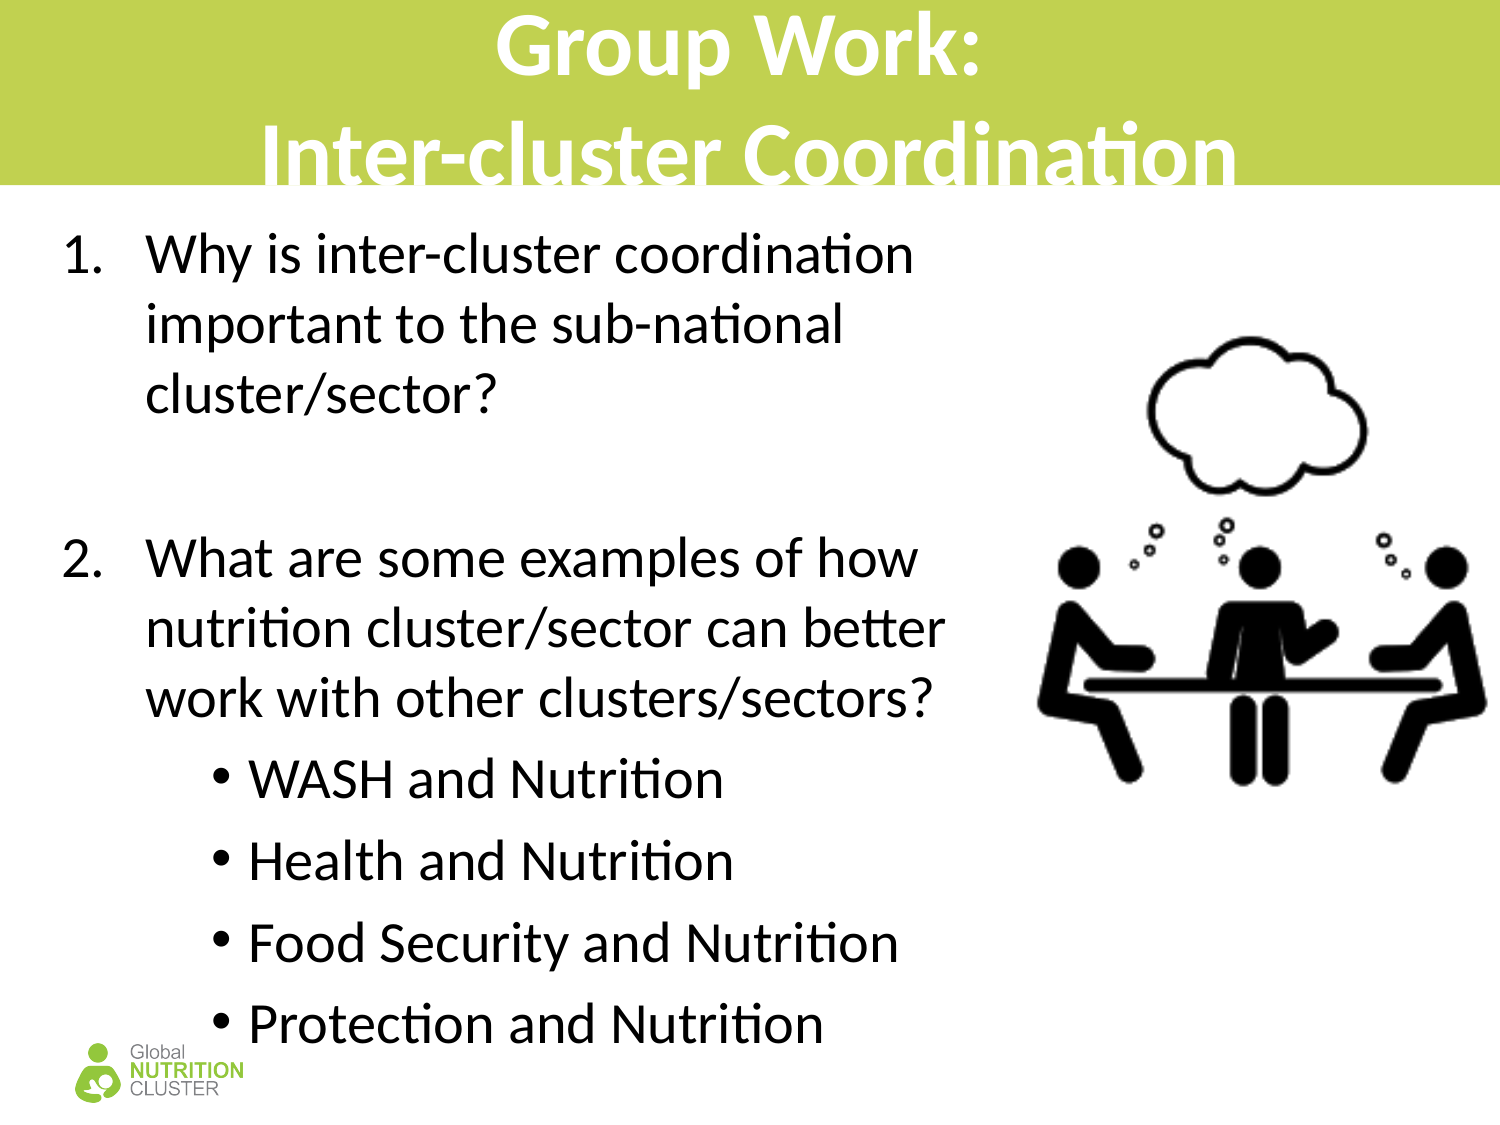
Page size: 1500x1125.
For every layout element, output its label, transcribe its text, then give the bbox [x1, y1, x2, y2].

picture [1031, 330, 1495, 795]
text_box Group Work: Inter-cluster Coordination [0, 0, 1500, 188]
text_box Why is inter-cluster coordination important to the sub-national cluster/sector? What are some examples of how nutrition cluster/sector can better work with other clusters/sectors? WASH and Nutrition Health and Nutrition Food Security and Nutrition Protection and Nutrition [46, 208, 1022, 1125]
